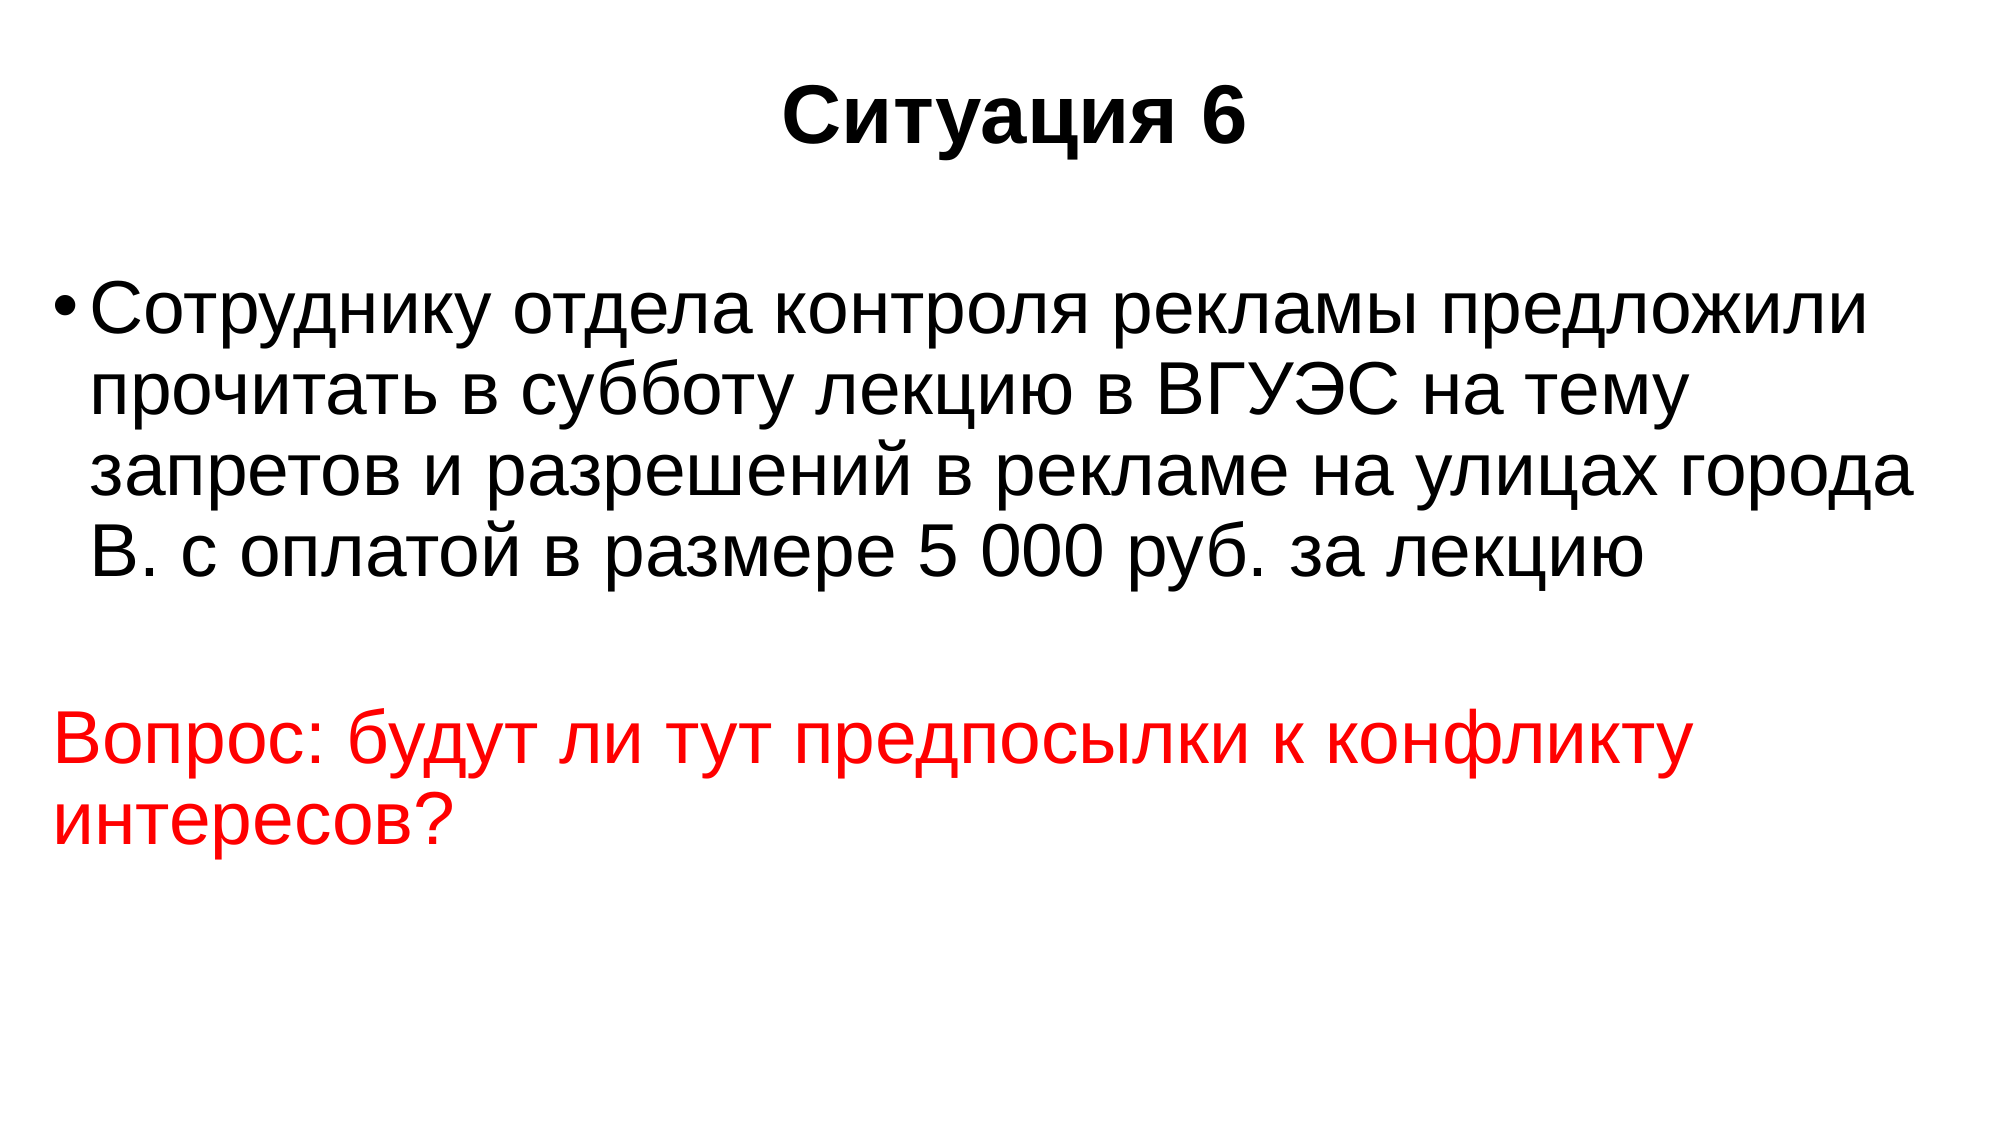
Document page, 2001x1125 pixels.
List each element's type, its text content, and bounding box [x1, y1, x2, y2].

title Ситуация 6 [85, 42, 1945, 191]
list Сотруднику отдела контроля рекламы предложили прочитать в субботу лекцию в ВГУЭС на тему запретов и разрешений в рекламе на улицах города В. с оплатой в размере 5 000 руб. за лекцию Вопрос: будут ли тут предпосылки к конфликту интересов? [37, 261, 1945, 1080]
